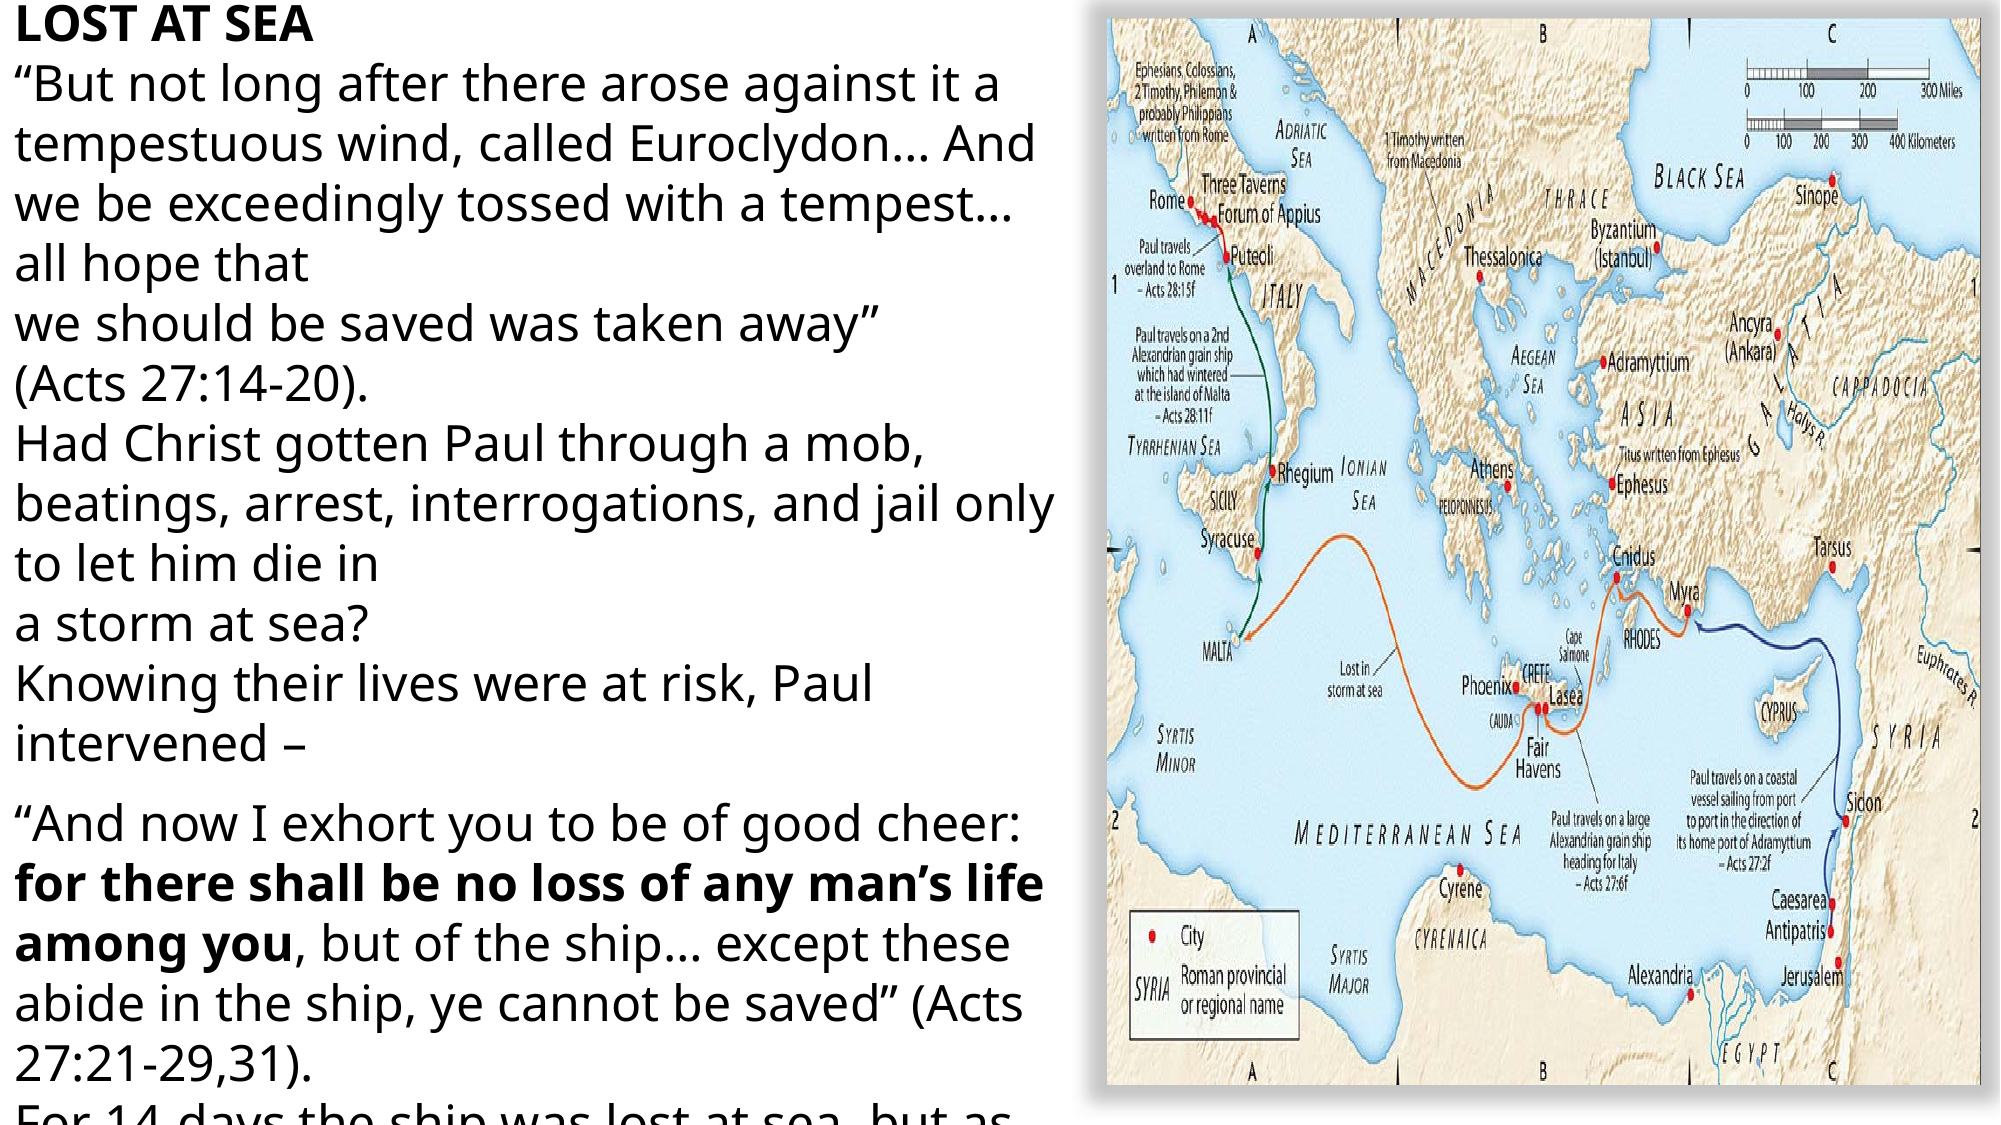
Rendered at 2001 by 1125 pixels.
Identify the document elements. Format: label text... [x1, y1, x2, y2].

picture [1107, 18, 1981, 1085]
text_box LOST AT SEA “But not long after there arose against it a tempestuous wind, called Euroclydon… And we be exceedingly tossed with a tempest… all hope that we should be saved was taken away” (Acts 27:14-20). Had Christ gotten Paul through a mob, beatings, arrest, interrogations, and jail only to let him die in a storm at sea? Knowing their lives were at risk, Paul intervened – “And now I exhort you to be of good cheer: for there shall be no loss of any man’s life among you, but of the ship… except these abide in the ship, ye cannot be saved” (Acts 27:21-29,31). For 14-days the ship was lost at sea, but as Paul prophesied, though the ship was lost, not a person on board was lost. [0, 0, 1088, 1125]
